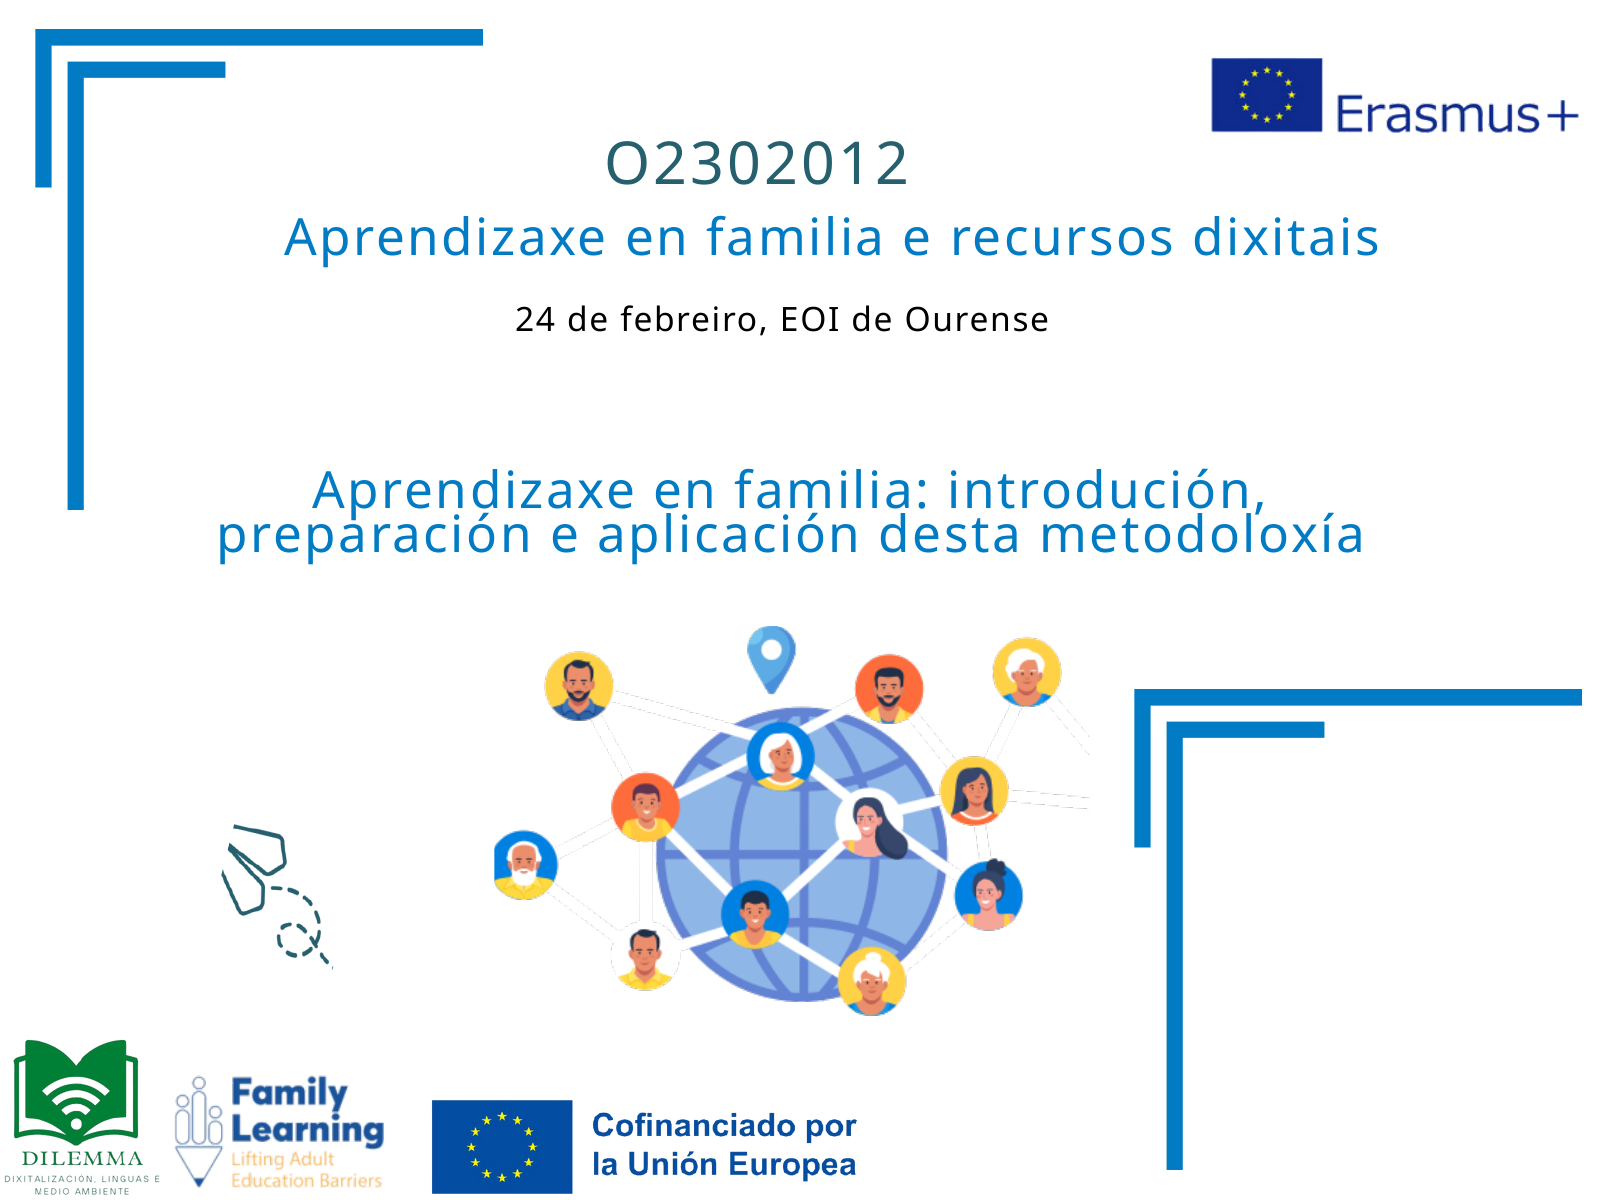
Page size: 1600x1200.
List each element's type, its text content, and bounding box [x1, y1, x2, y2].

text_box [1196, 37, 1600, 161]
text_box [164, 1055, 399, 1200]
text_box [199, 817, 363, 994]
text_box [1134, 689, 1582, 1170]
text_box [494, 626, 1090, 1016]
text_box [425, 1094, 931, 1200]
text_box [35, 29, 483, 510]
text_box Aprendizaxe en familia: introdución, preparación e aplicación desta metodoloxía [142, 466, 1442, 571]
text_box O2302012 [441, 137, 1111, 195]
text_box Aprendizaxe en familia e recursos dixitais [83, 195, 1582, 266]
text_box [0, 1036, 164, 1200]
text_box 24 de febreiro, EOI de Ourense [448, 291, 1118, 339]
